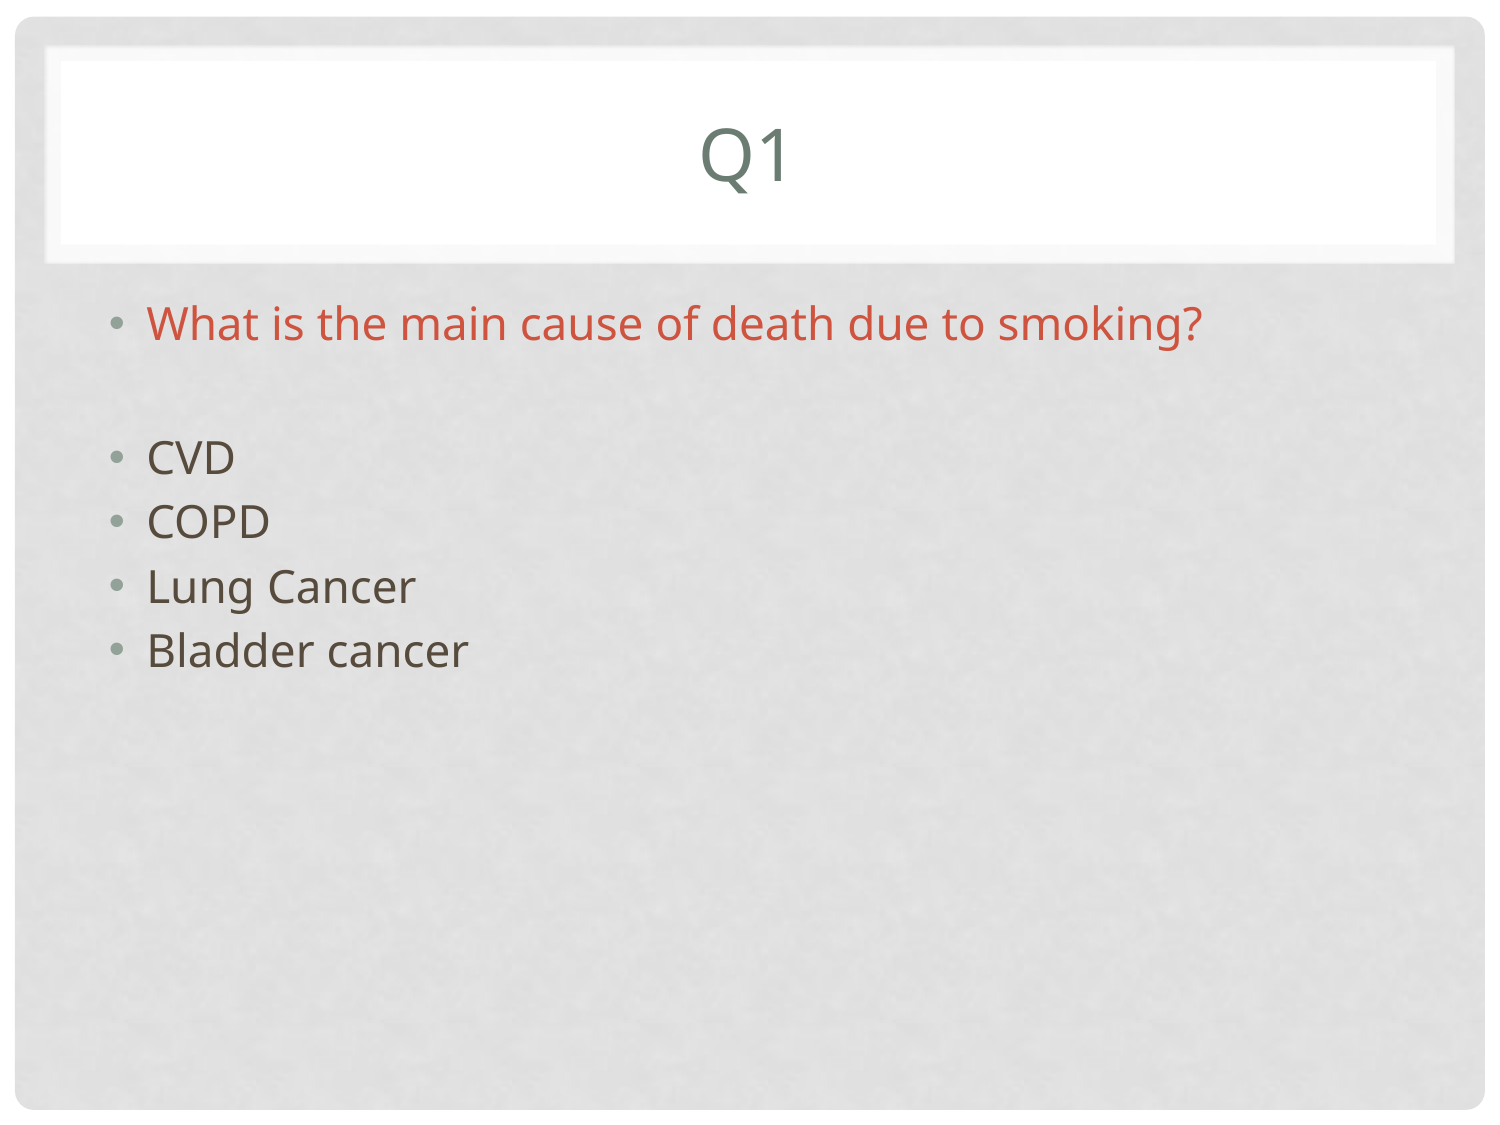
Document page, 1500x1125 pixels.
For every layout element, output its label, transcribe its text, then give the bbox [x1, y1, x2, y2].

title Q1 [69, 66, 1425, 238]
list What is the main cause of death due to smoking? CVD COPD Lung Cancer Bladder cancer [75, 287, 1425, 1005]
